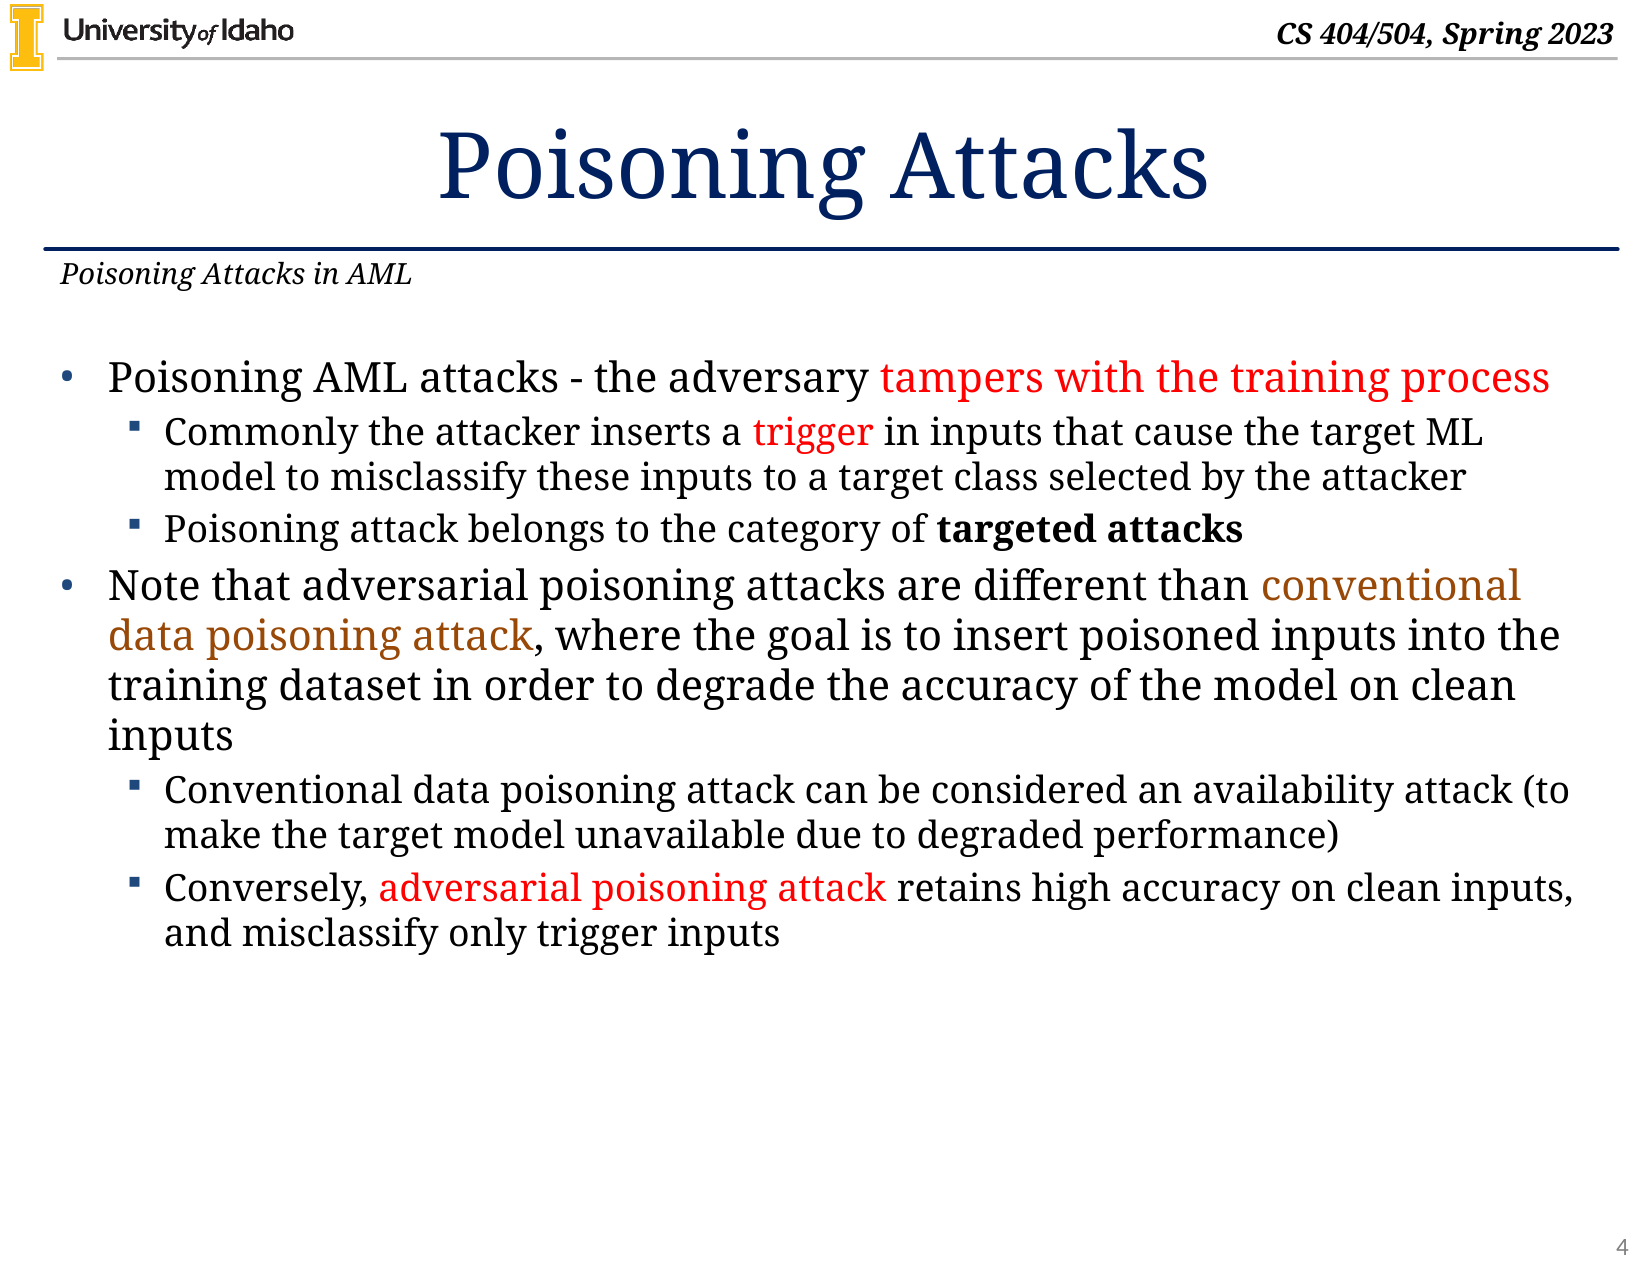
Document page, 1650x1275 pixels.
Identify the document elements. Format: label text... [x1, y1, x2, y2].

title Poisoning Attacks [0, 75, 1650, 248]
picture [9, 4, 48, 71]
picture [57, 2, 294, 52]
list Poisoning Attacks in AML [45, 247, 1062, 306]
list Poisoning AML attacks - the adversary tampers with the training process Commonly the attacker inserts a trigger in inputs that cause the target ML model to misclassify these inputs to a target class selected by the attacker Poisoning attack belongs to the category of targeted attacks Note that adversarial poisoning attacks are different than conventional data poisoning attack, where the goal is to insert poisoned inputs into the training dataset in order to degrade the accuracy of the model on clean inputs Conventional data poisoning attack can be considered an availability attack (to make the target model unavailable due to degraded performance) Conversely, adversarial poisoning attack retains high accuracy on clean inputs, and misclassify only trigger inputs [45, 342, 1618, 1224]
